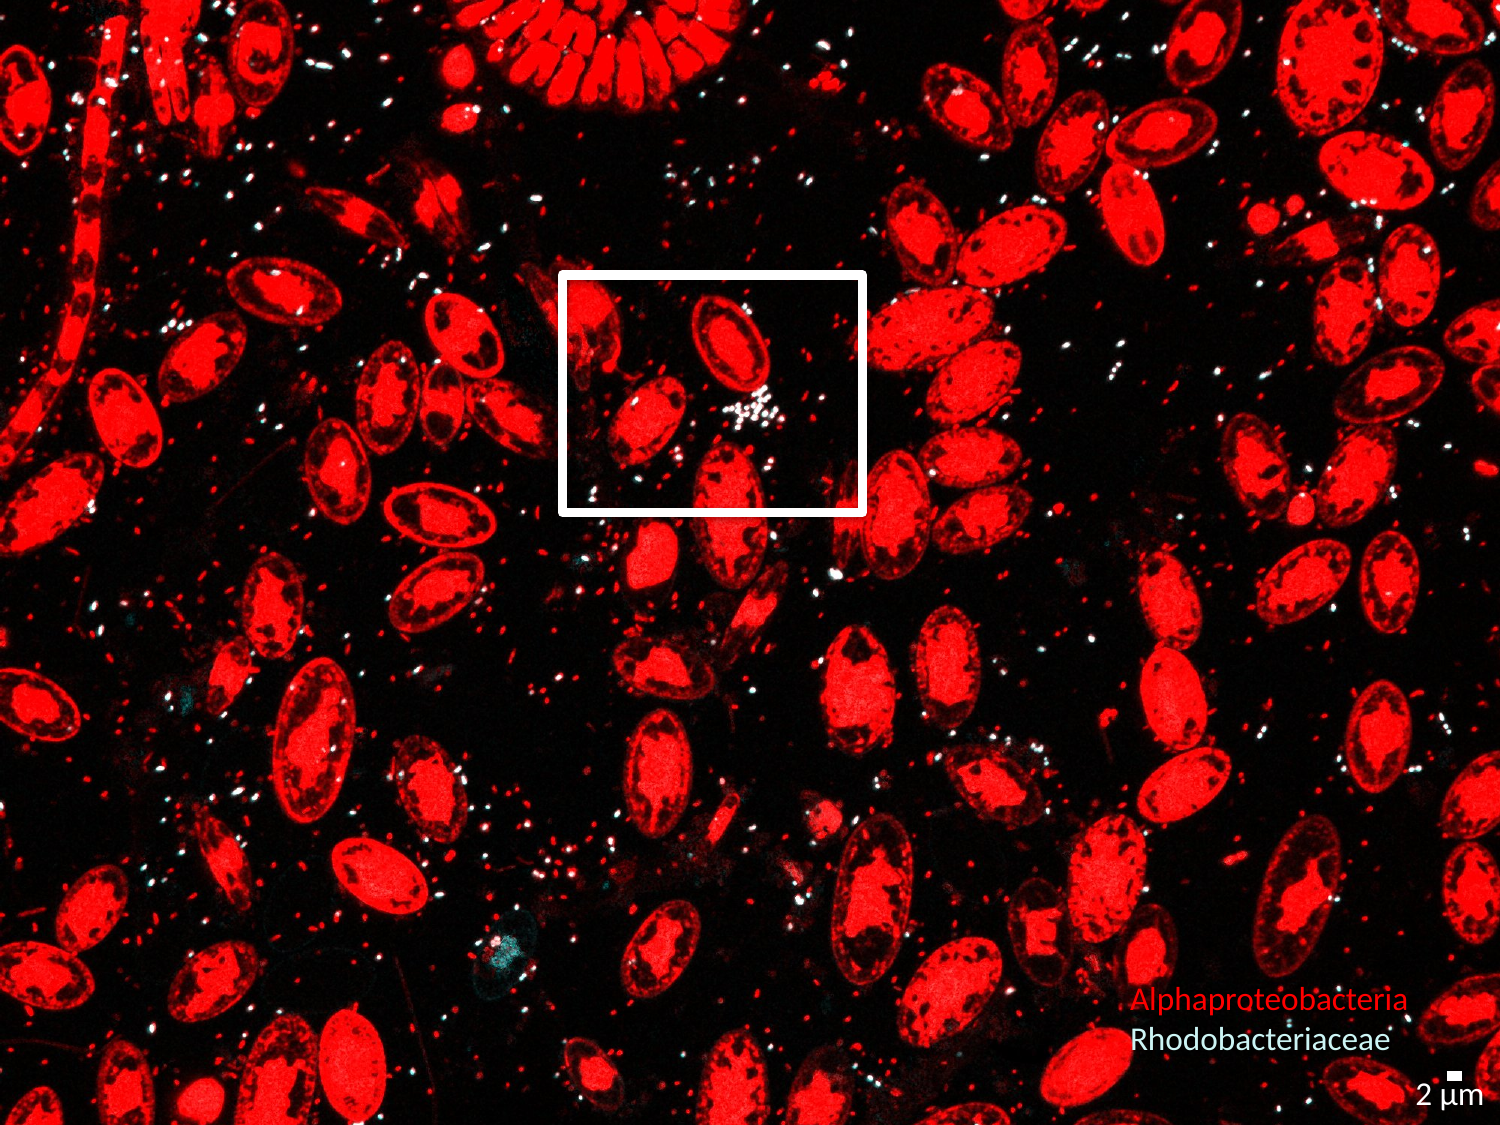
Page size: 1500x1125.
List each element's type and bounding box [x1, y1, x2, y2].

text_box [1399, 1064, 1500, 1121]
picture [0, 0, 1500, 1125]
